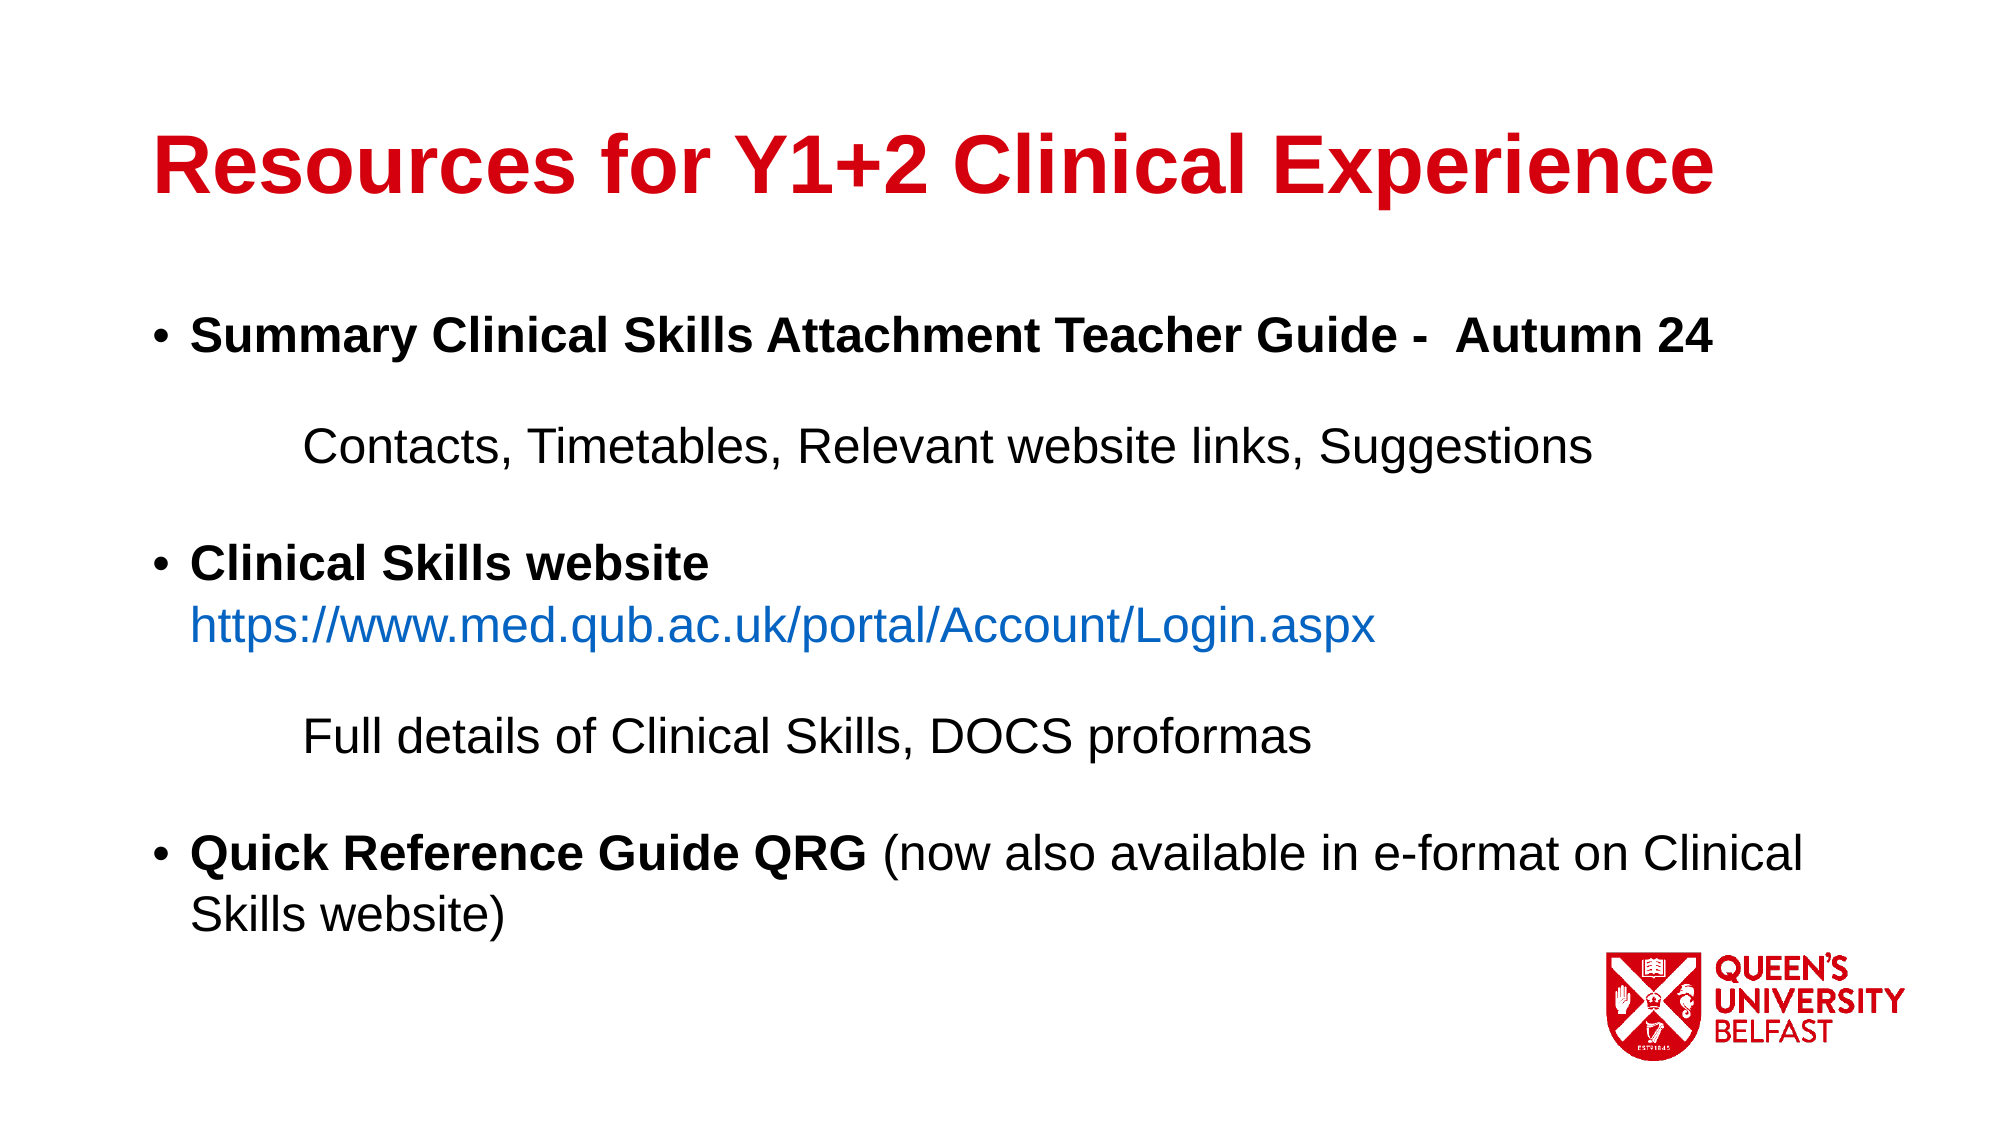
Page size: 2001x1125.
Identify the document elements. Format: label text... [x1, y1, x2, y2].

list Summary Clinical Skills Attachment Teacher Guide - Autumn 24 Contacts, Timetables, Relevant website links, Suggestions Clinical Skills website https://www.med.qub.ac.uk/portal/Account/Login.aspx Full details of Clinical Skills, DOCS proformas Quick Reference Guide QRG (now also available in e-format on Clinical Skills website) [137, 299, 1863, 1079]
picture [1863, 948, 1906, 1065]
title Resources for Y1+2 Clinical Experience [137, 59, 1863, 278]
